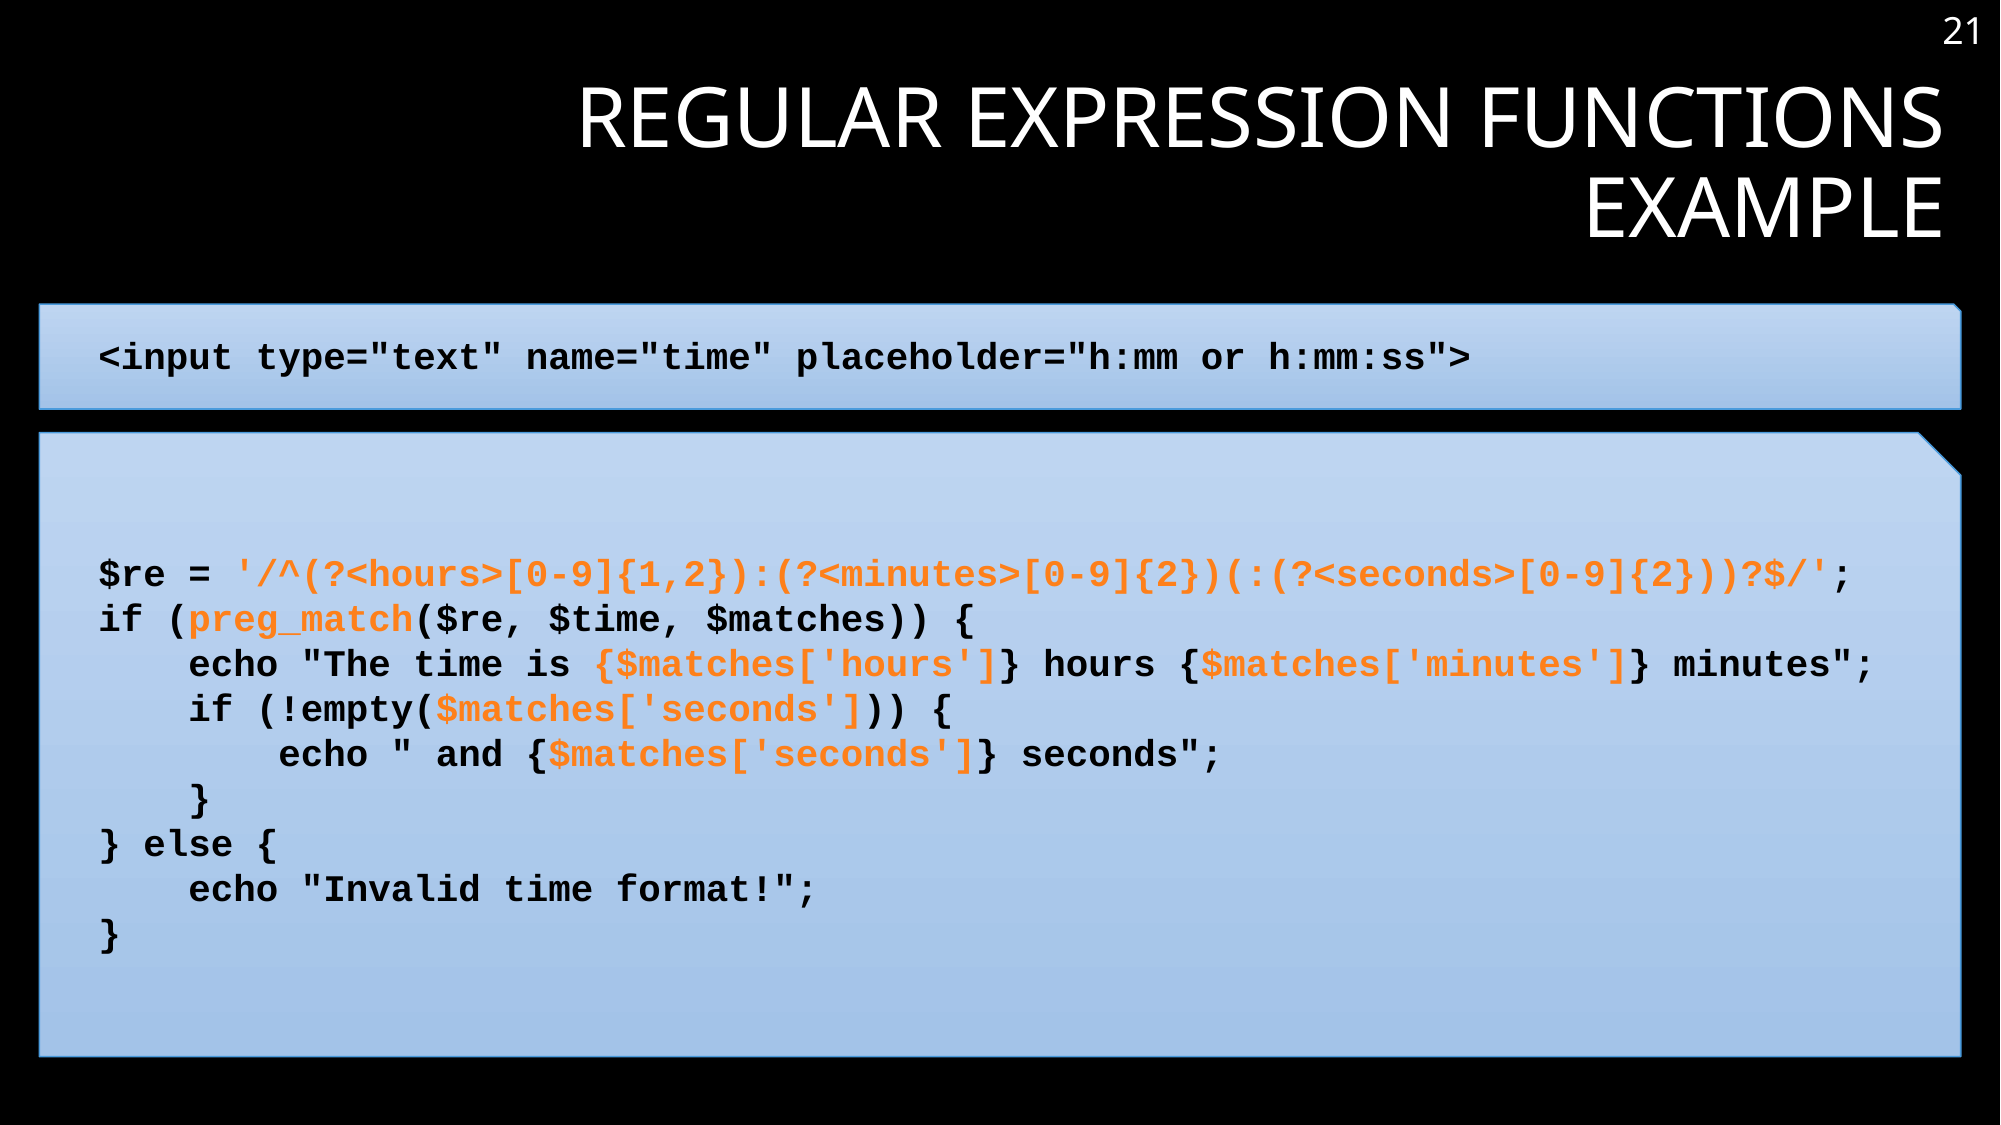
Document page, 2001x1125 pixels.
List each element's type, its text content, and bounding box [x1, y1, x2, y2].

text_box $re = '/^(?<hours>[0-9]{1,2}):(?<minutes>[0-9]{2})(:(?<seconds>[0-9]{2}))?$/'; if (preg_match($re, $time, $matches)) { echo "The time is {$matches['hours']} hours {$matches['minutes']} minutes"; if (!empty($matches['seconds'])) { echo " and {$matches['seconds']} seconds"; } } else { echo "Invalid time format!"; } [38, 431, 1962, 1058]
text_box <input type="text" name="time" placeholder="h:mm or h:mm:ss"> [38, 303, 1962, 410]
slide_number 21 [1567, 0, 2000, 60]
title Regular Expression Functions EXAMPLE [39, 68, 1961, 281]
